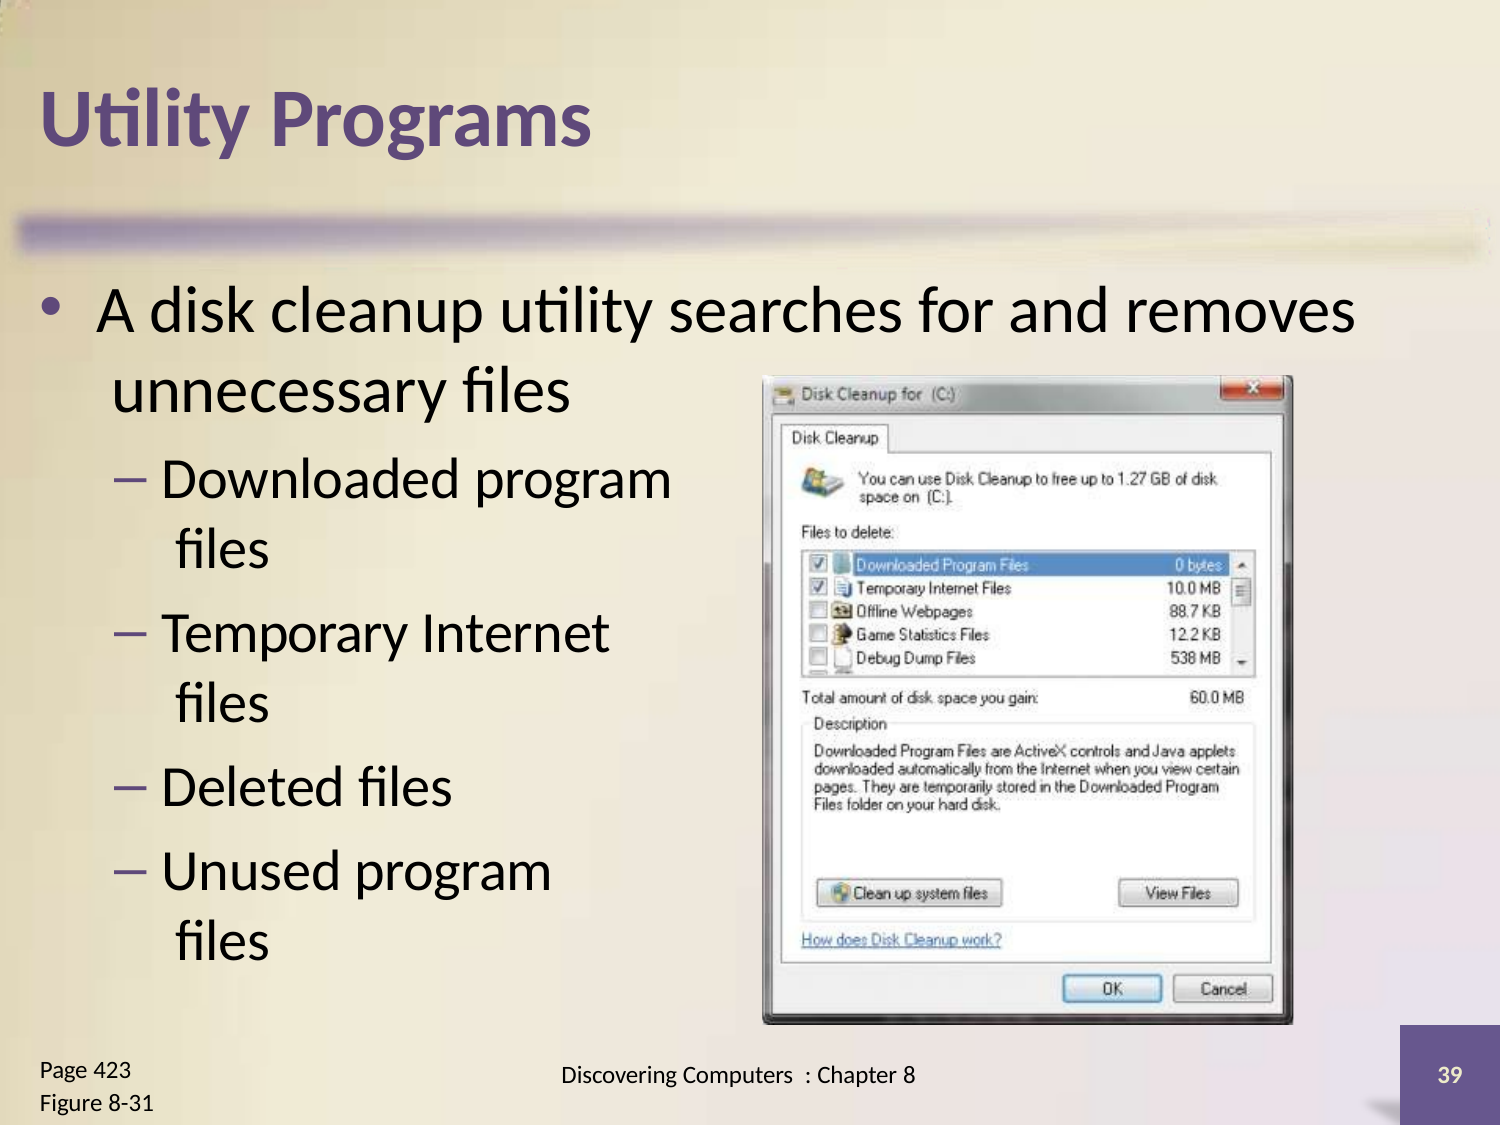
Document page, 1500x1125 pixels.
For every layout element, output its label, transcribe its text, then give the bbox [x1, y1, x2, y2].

text_box [762, 375, 1294, 1025]
text_box Page 423 Figure 8-31 [37, 1057, 157, 1117]
picture [0, 0, 1500, 1125]
text_box A disk cleanup utility searches for and removes unnecessary files Downloaded program files Temporary Internet files Deleted files Unused program files [37, 263, 1368, 972]
text_box Discovering Computers : Chapter 8 [559, 1062, 966, 1089]
title Utility Programs [37, 61, 602, 252]
text_box 39 [1435, 1062, 1465, 1089]
